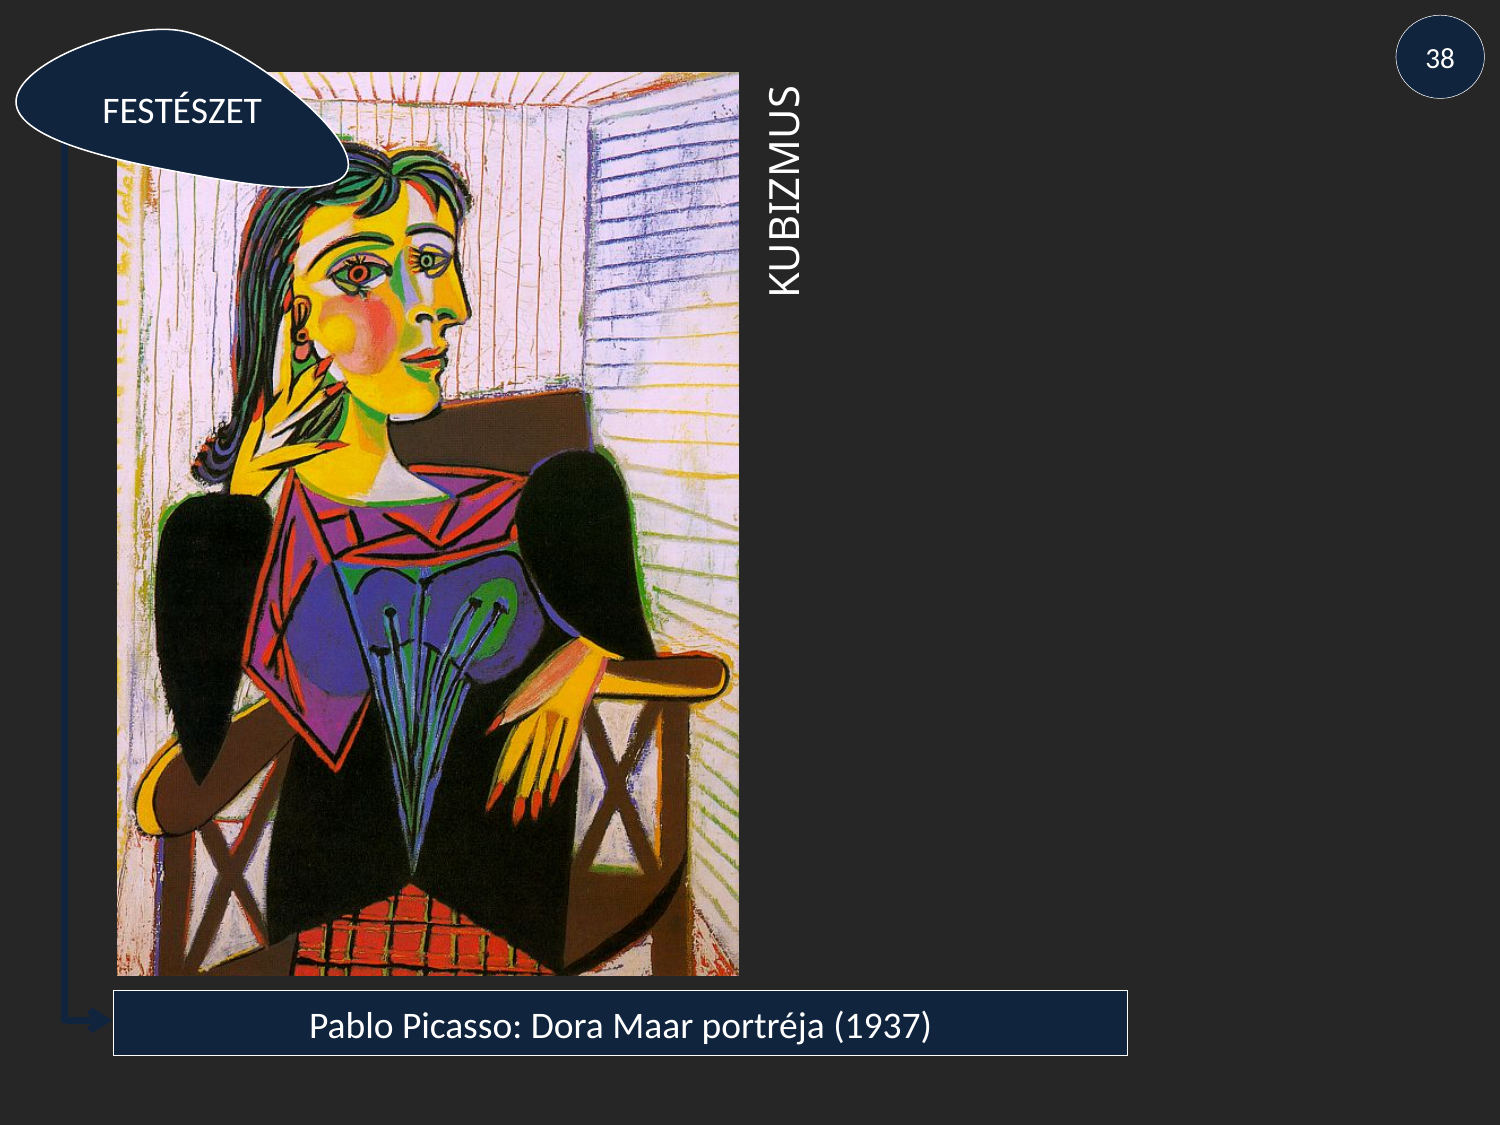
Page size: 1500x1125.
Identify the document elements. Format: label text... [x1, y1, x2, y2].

text_box 38 [1393, 13, 1487, 101]
text_box FESTÉSZET [13, 27, 267, 160]
text_box KUBIZMUS [750, 71, 815, 797]
picture [117, 72, 739, 976]
text_box Pablo Picasso: Dora Maar portréja (1937) [111, 989, 1130, 1058]
